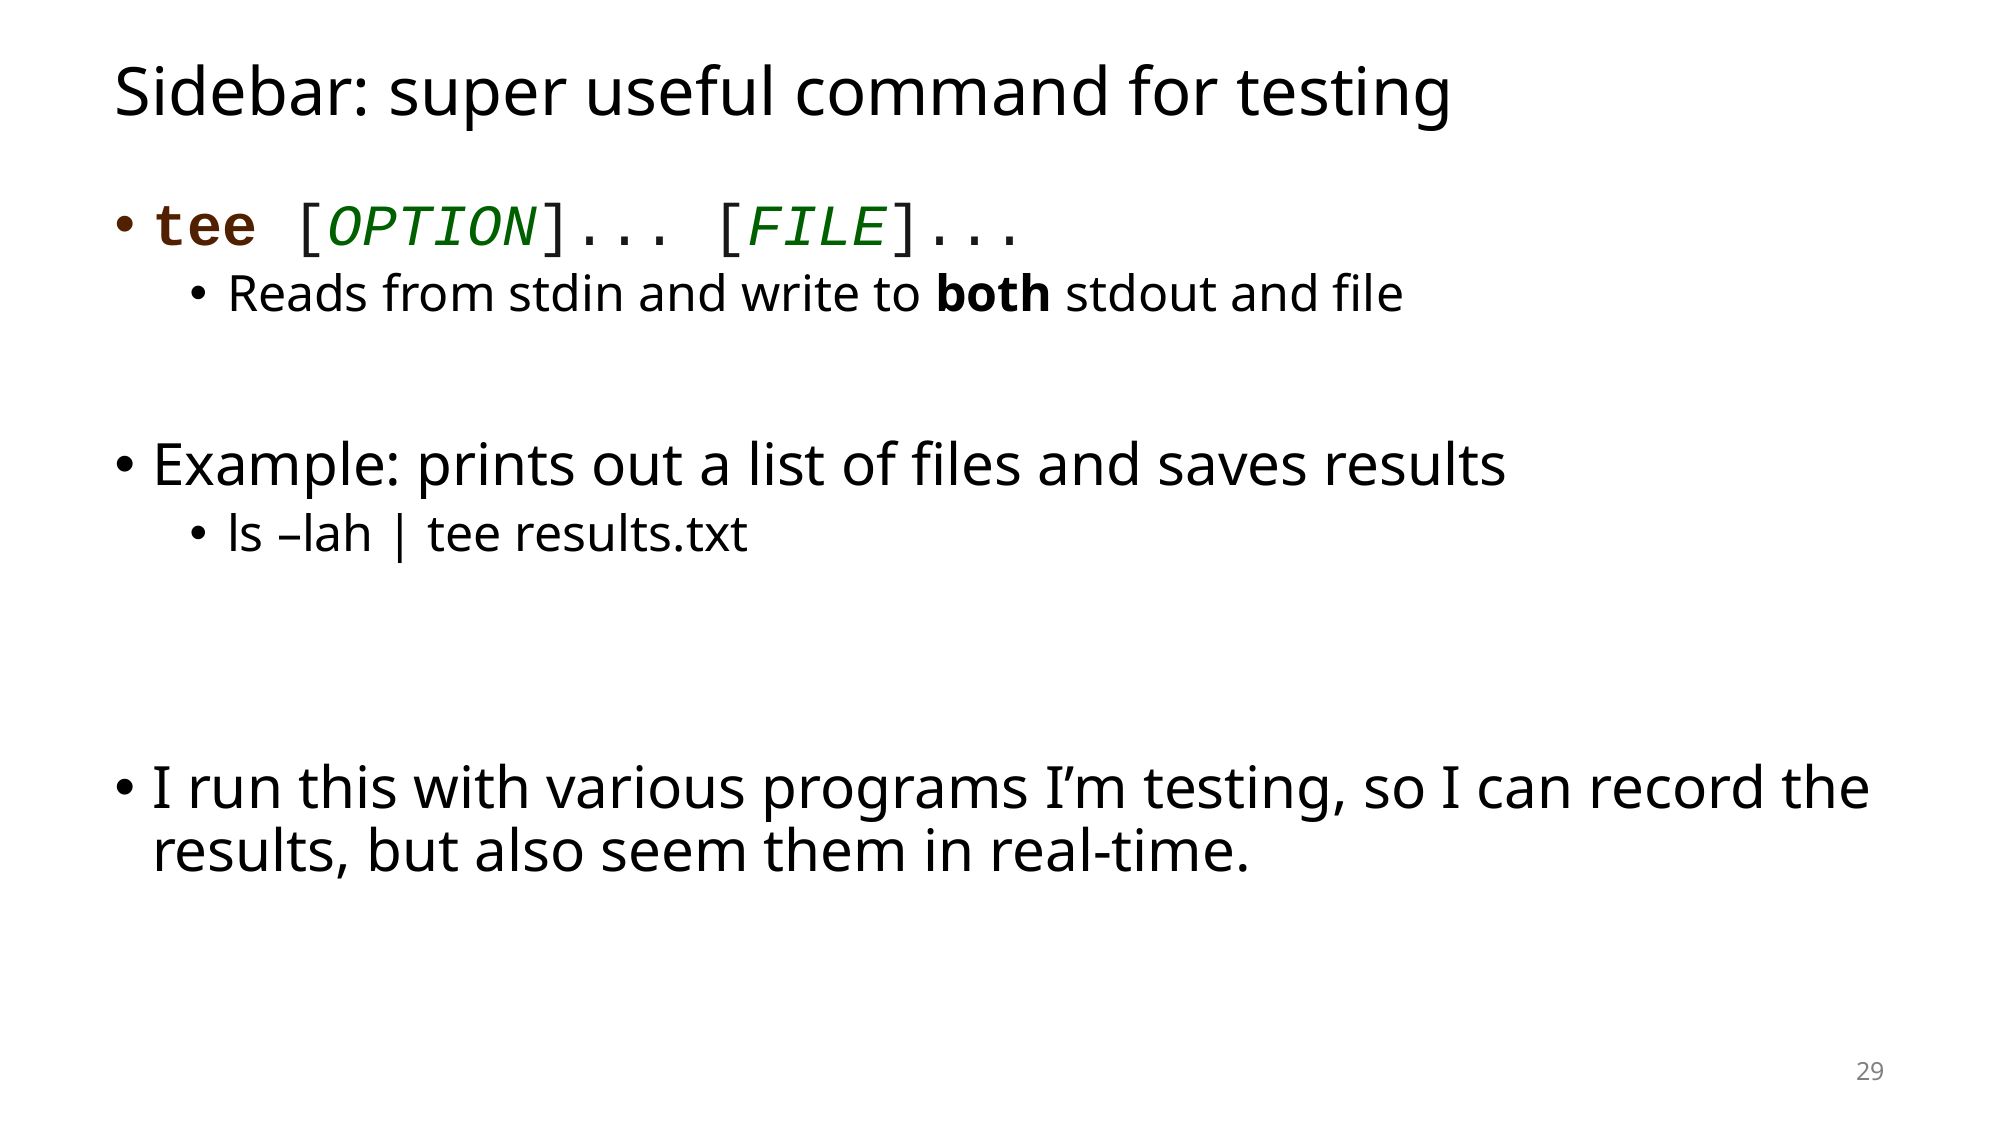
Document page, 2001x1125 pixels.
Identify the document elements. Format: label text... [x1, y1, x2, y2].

title Sidebar: super useful command for testing [99, 37, 1900, 150]
slide_number 29 [1749, 1042, 1900, 1103]
list tee [OPTION]... [FILE]... Reads from stdin and write to both stdout and file Example: prints out a list of files and saves results ls –lah | tee results.txt I run this with various programs I’m testing, so I can record the results, but also seem them in real-time. [99, 187, 1900, 1013]
